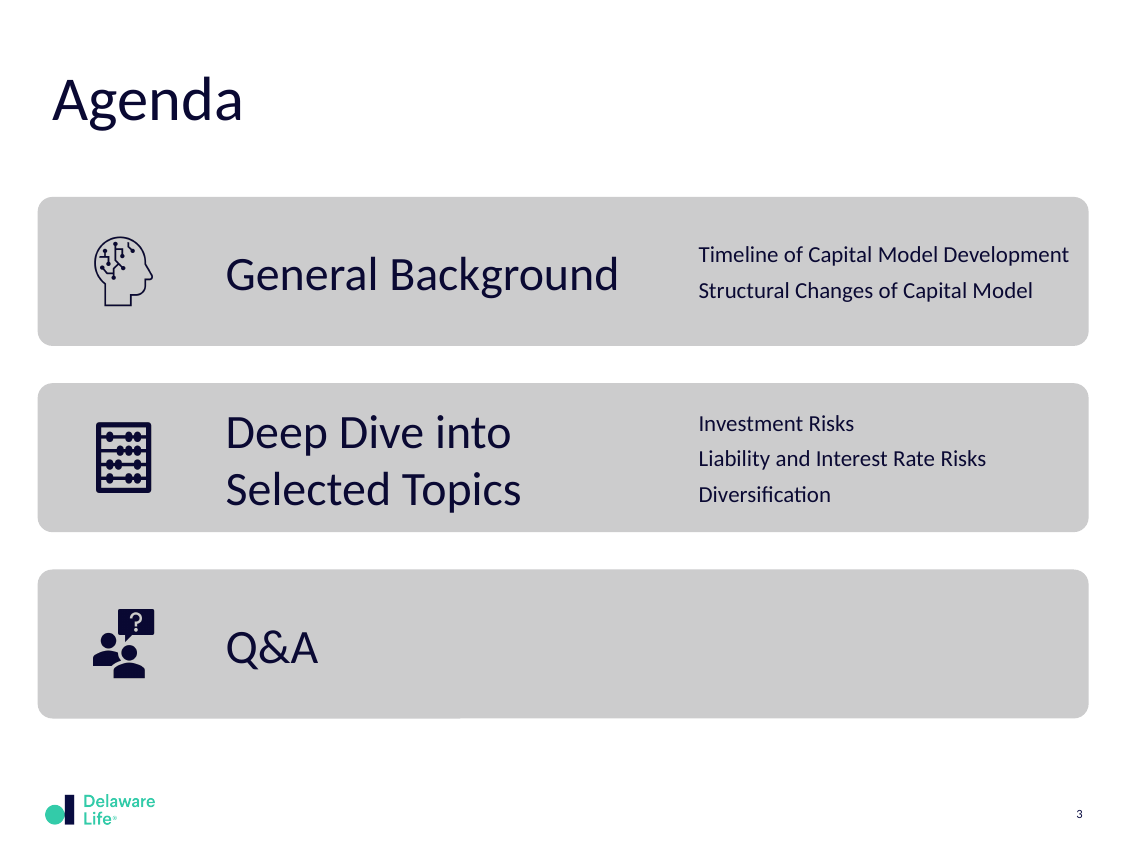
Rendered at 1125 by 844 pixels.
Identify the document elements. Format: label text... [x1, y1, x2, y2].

slide_number 3 [835, 795, 1098, 833]
title Agenda [37, 50, 1089, 144]
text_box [37, 196, 1089, 719]
picture [45, 794, 155, 825]
